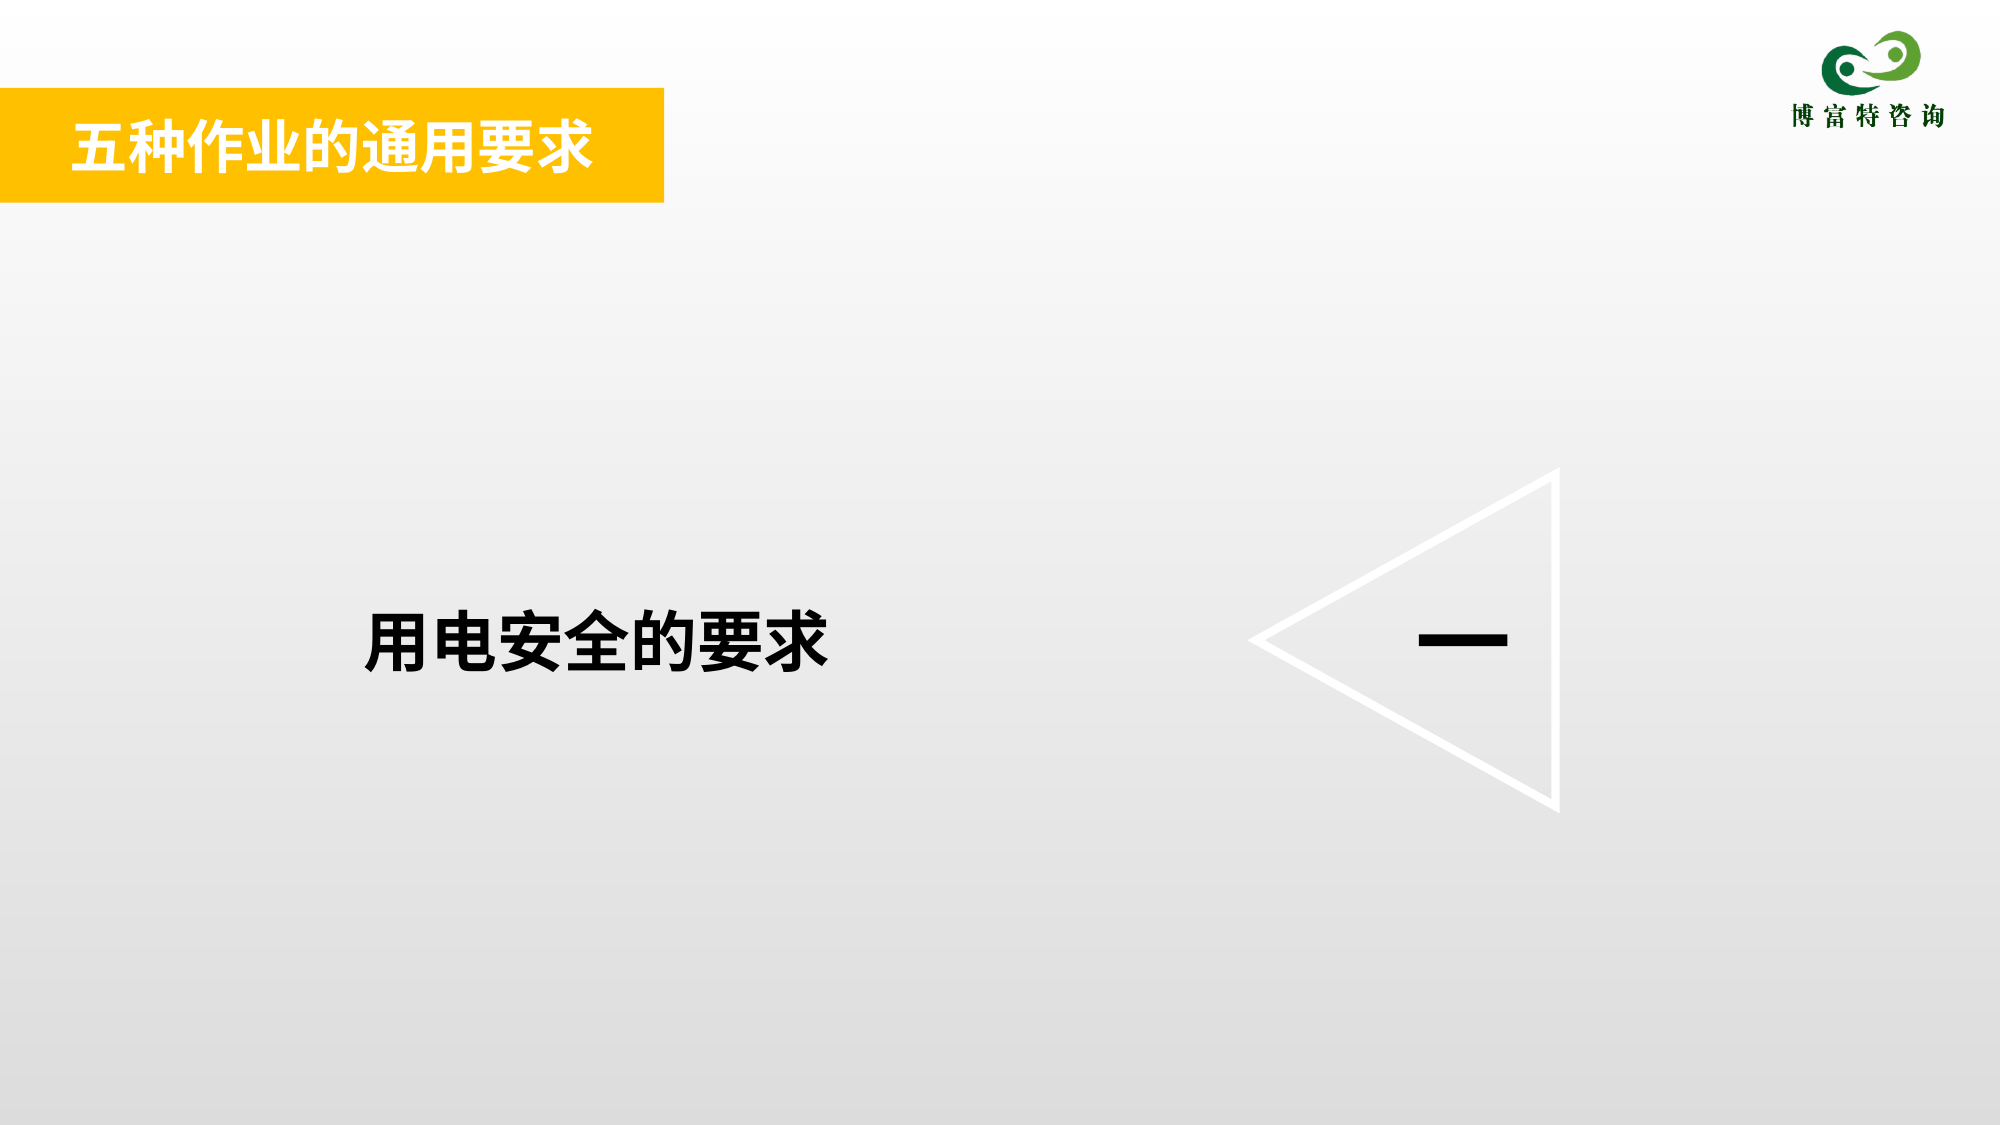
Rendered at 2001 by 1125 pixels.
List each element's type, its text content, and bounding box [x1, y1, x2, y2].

text_box [1340, 472, 1557, 809]
text_box 五种作业的通用要求 [0, 87, 665, 204]
picture [1772, 30, 1969, 131]
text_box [348, 592, 1508, 689]
